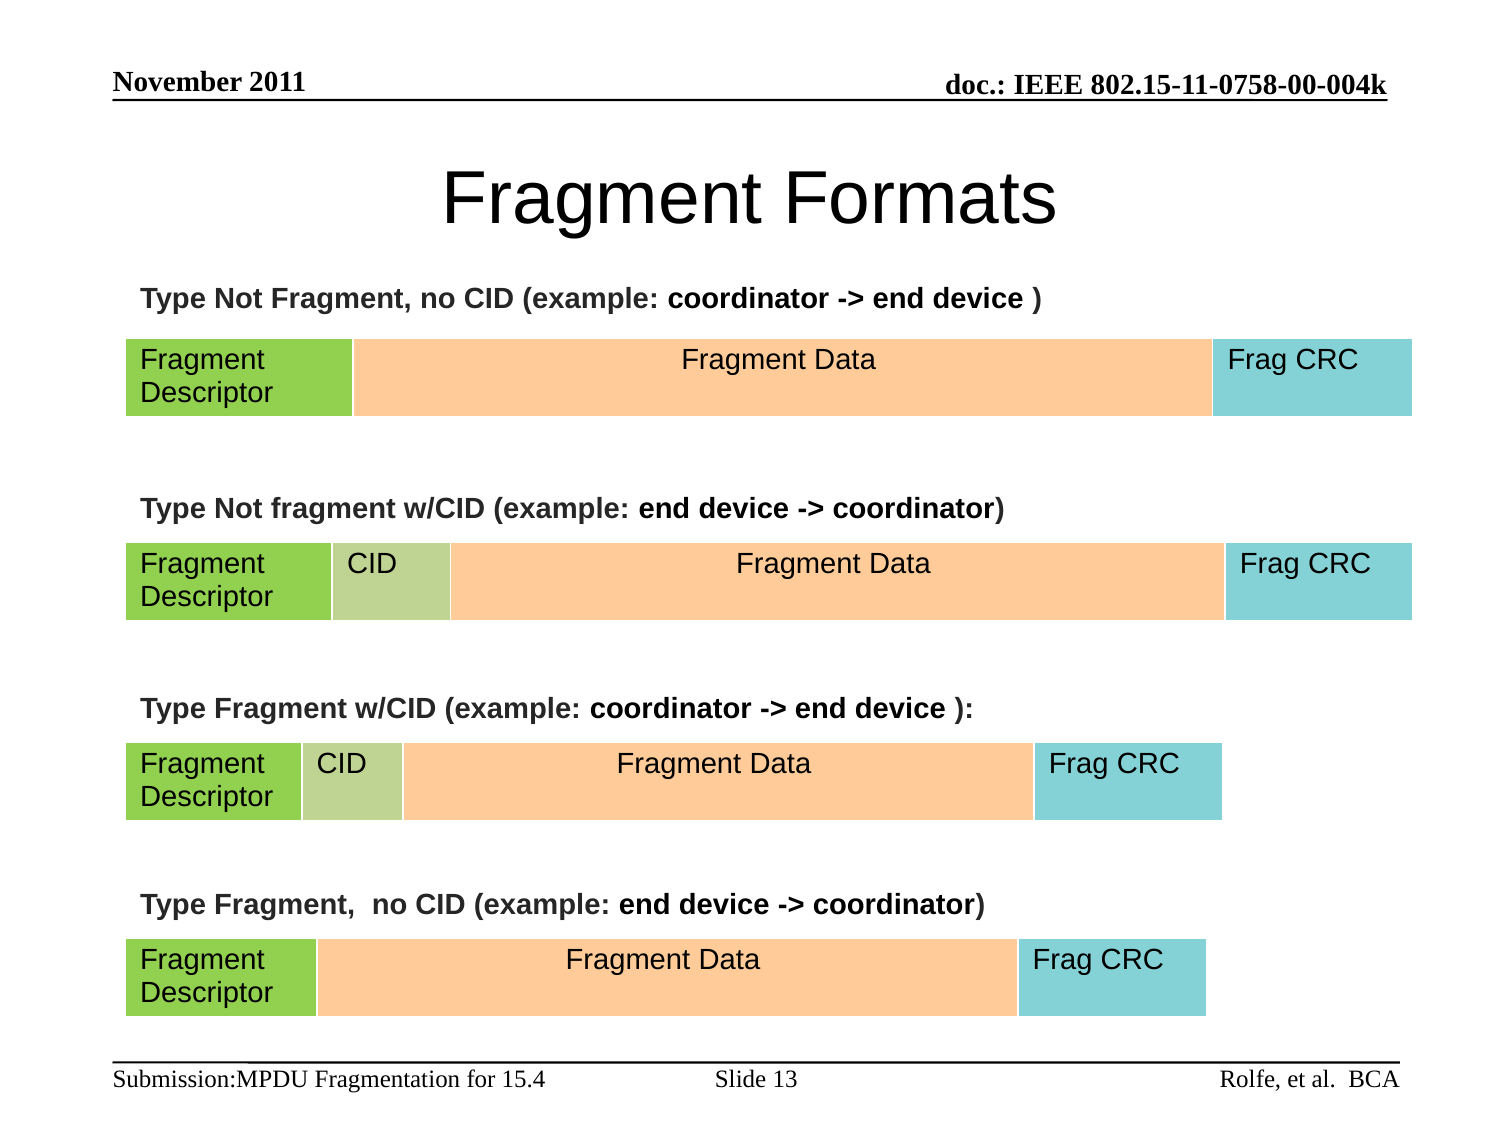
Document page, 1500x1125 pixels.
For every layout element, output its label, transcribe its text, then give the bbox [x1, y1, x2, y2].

table_cell Fragment Descriptor [126, 939, 316, 1016]
table_header Type Fragment, no CID (example: end device -> coordinator) [126, 881, 1206, 933]
table_cell Fragment Descriptor [126, 743, 301, 820]
table_cell Fragment Data [404, 743, 1033, 820]
table_cell Fragment Descriptor [126, 543, 331, 620]
table_header Type Not Fragment, no CID (example: coordinator -> end device ) [126, 276, 1412, 333]
table_cell CID [303, 743, 402, 820]
title Fragment Formats [112, 112, 1388, 276]
table_cell Frag CRC [1213, 339, 1412, 416]
table_cell Frag CRC [1035, 743, 1222, 820]
table_header Type Fragment w/CID (example: coordinator -> end device ): [126, 685, 1222, 737]
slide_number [112, 61, 376, 98]
table_cell CID [333, 543, 450, 620]
slide_number Slide 13 [712, 1061, 800, 1093]
footer Rolfe, et al. BCA [887, 1061, 1401, 1093]
table_cell Frag CRC [1226, 543, 1412, 620]
table_cell Frag CRC [1019, 939, 1206, 1016]
table_cell Fragment Data [451, 543, 1224, 620]
table_cell Fragment Data [354, 339, 1212, 416]
table_cell Fragment Data [318, 939, 1017, 1016]
table_header Type Not fragment w/CID (example: end device -> coordinator) [126, 485, 1412, 537]
table_cell Fragment Descriptor [126, 339, 352, 416]
